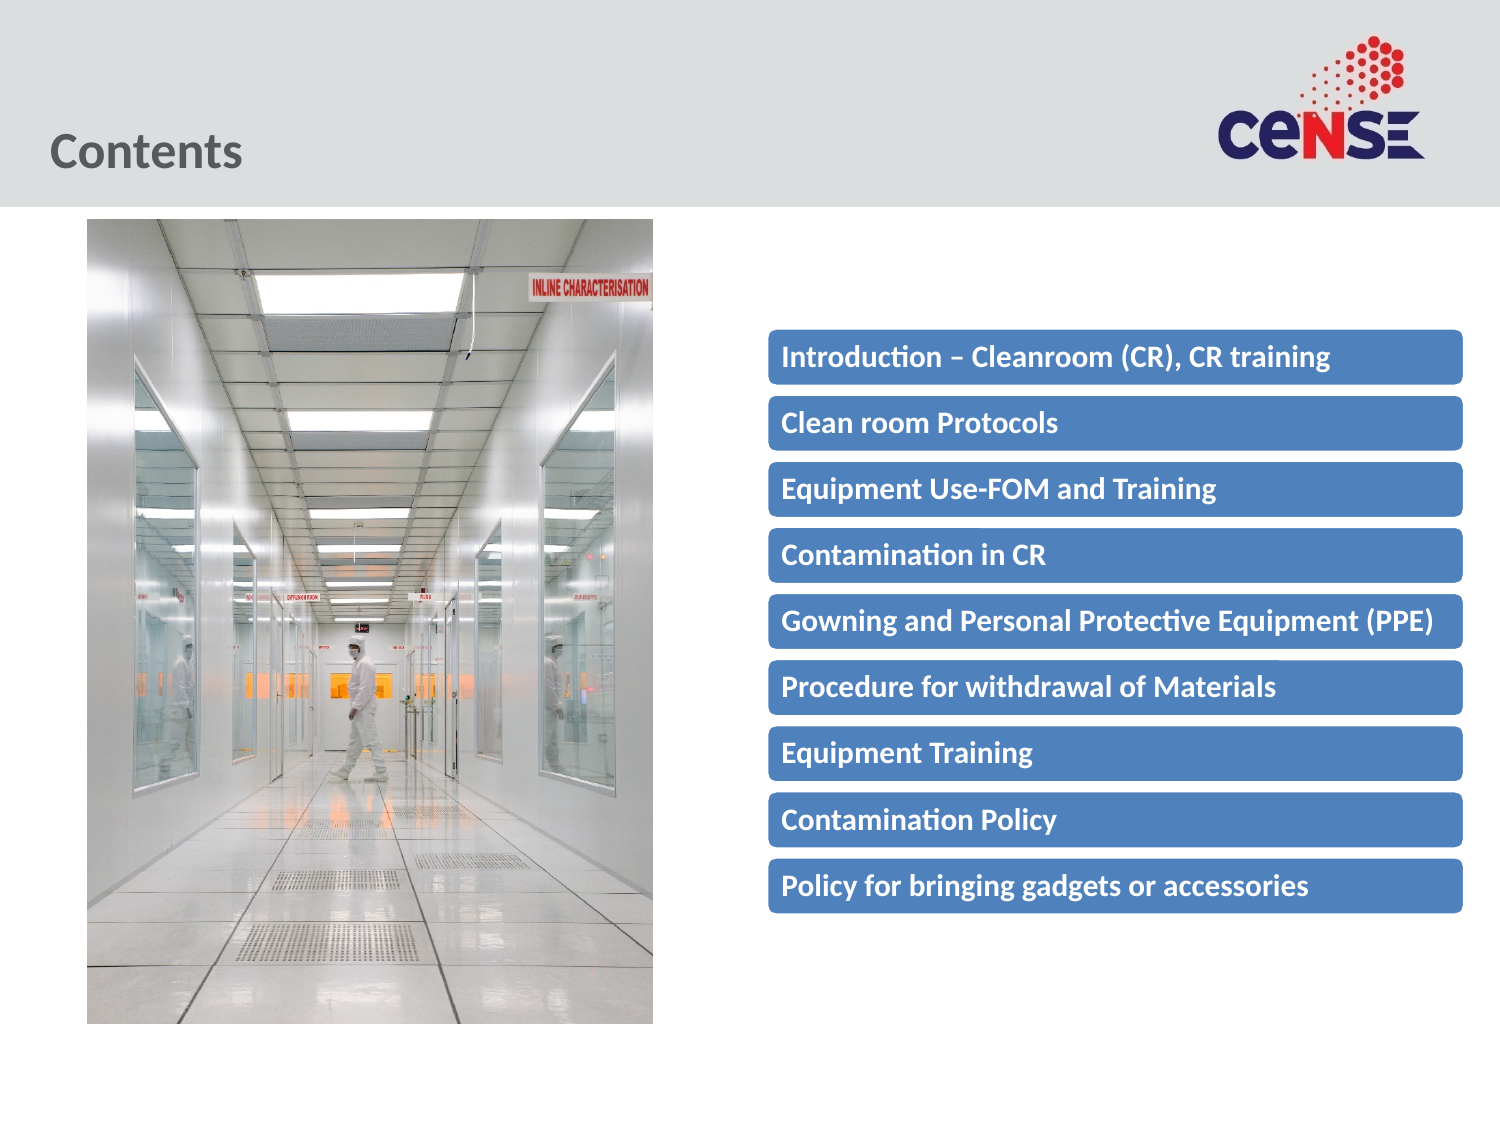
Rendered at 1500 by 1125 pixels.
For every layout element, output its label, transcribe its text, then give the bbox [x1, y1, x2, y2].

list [87, 219, 654, 1024]
picture [0, 0, 1500, 207]
title Contents [34, 30, 1211, 186]
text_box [766, 219, 1466, 1024]
